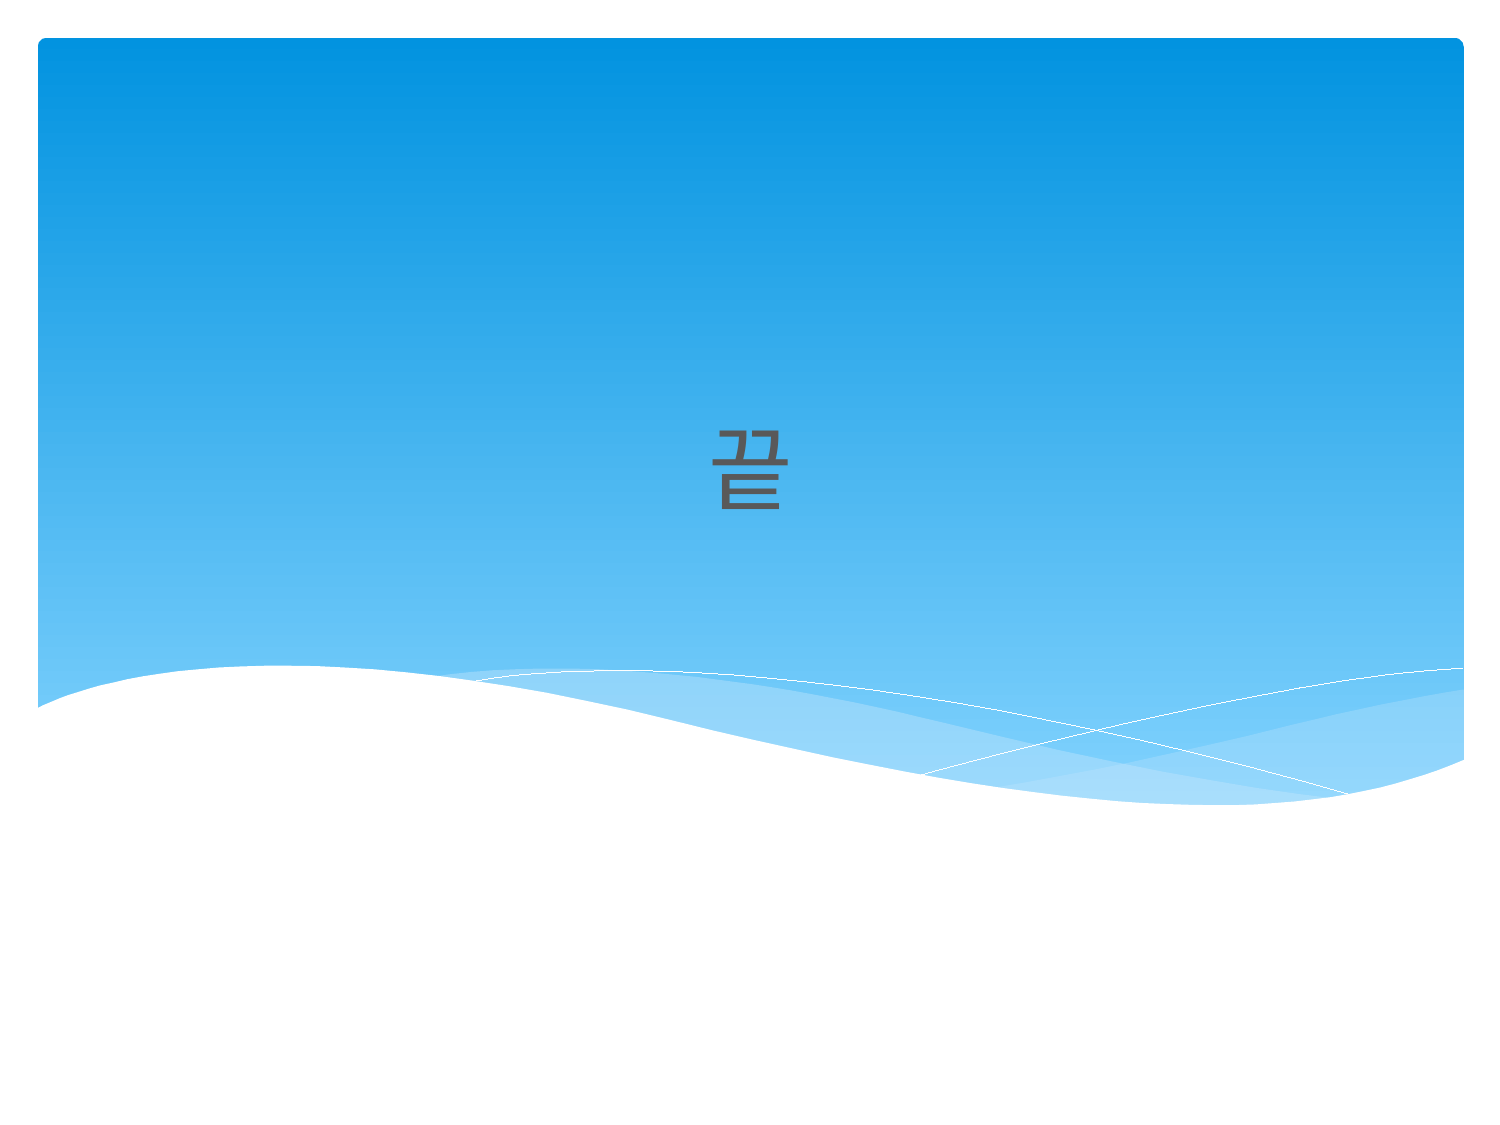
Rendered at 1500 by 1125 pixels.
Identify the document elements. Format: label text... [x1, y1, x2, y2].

title 끝 [113, 404, 1389, 655]
